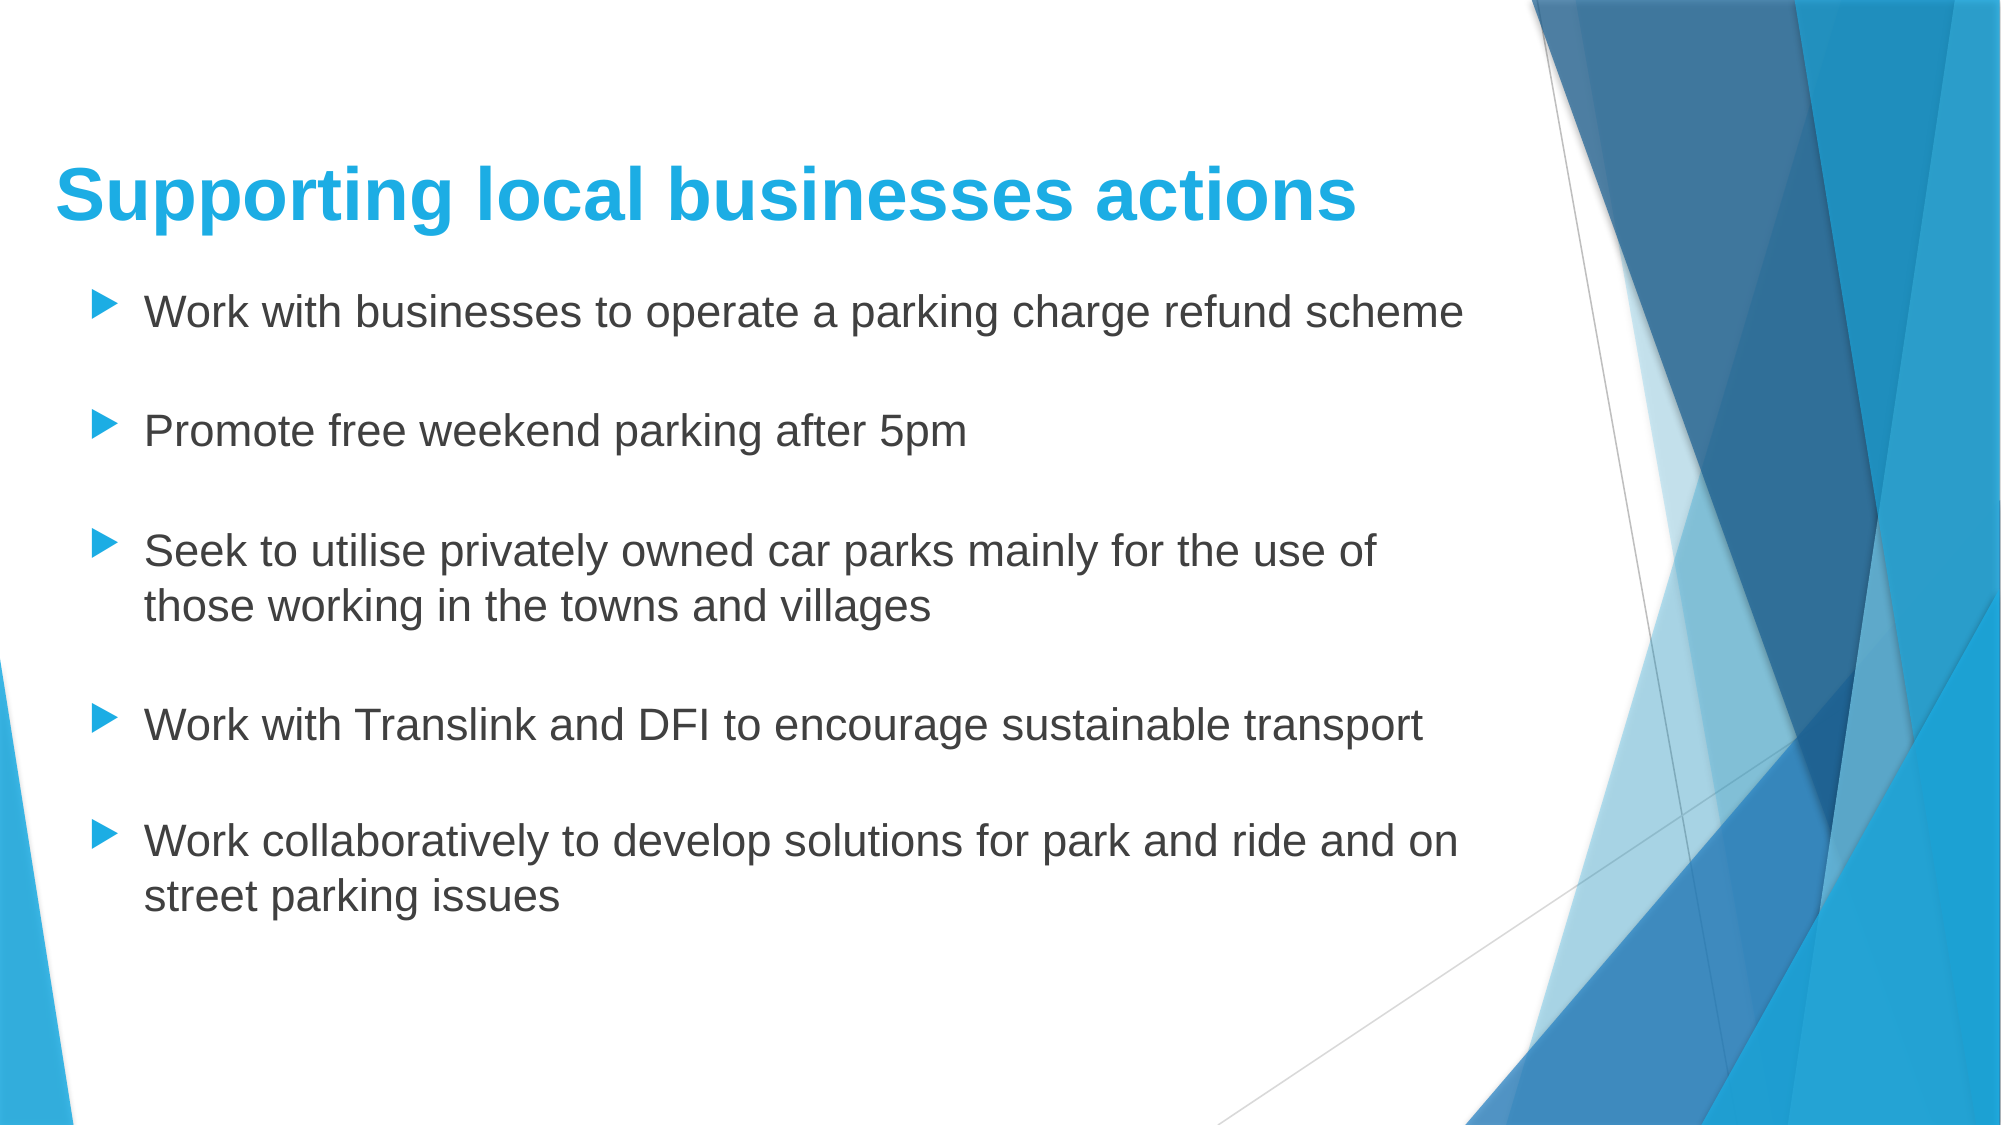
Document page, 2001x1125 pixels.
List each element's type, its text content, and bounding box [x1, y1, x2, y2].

list Work with businesses to operate a parking charge refund scheme Promote free weekend parking after 5pm Seek to utilise privately owned car parks mainly for the use of those working in the towns and villages Work with Translink and DFI to encourage sustainable transport Work collaboratively to develop solutions for park and ride and on street parking issues [73, 274, 1484, 988]
title Supporting local businesses actions [40, 137, 1451, 355]
